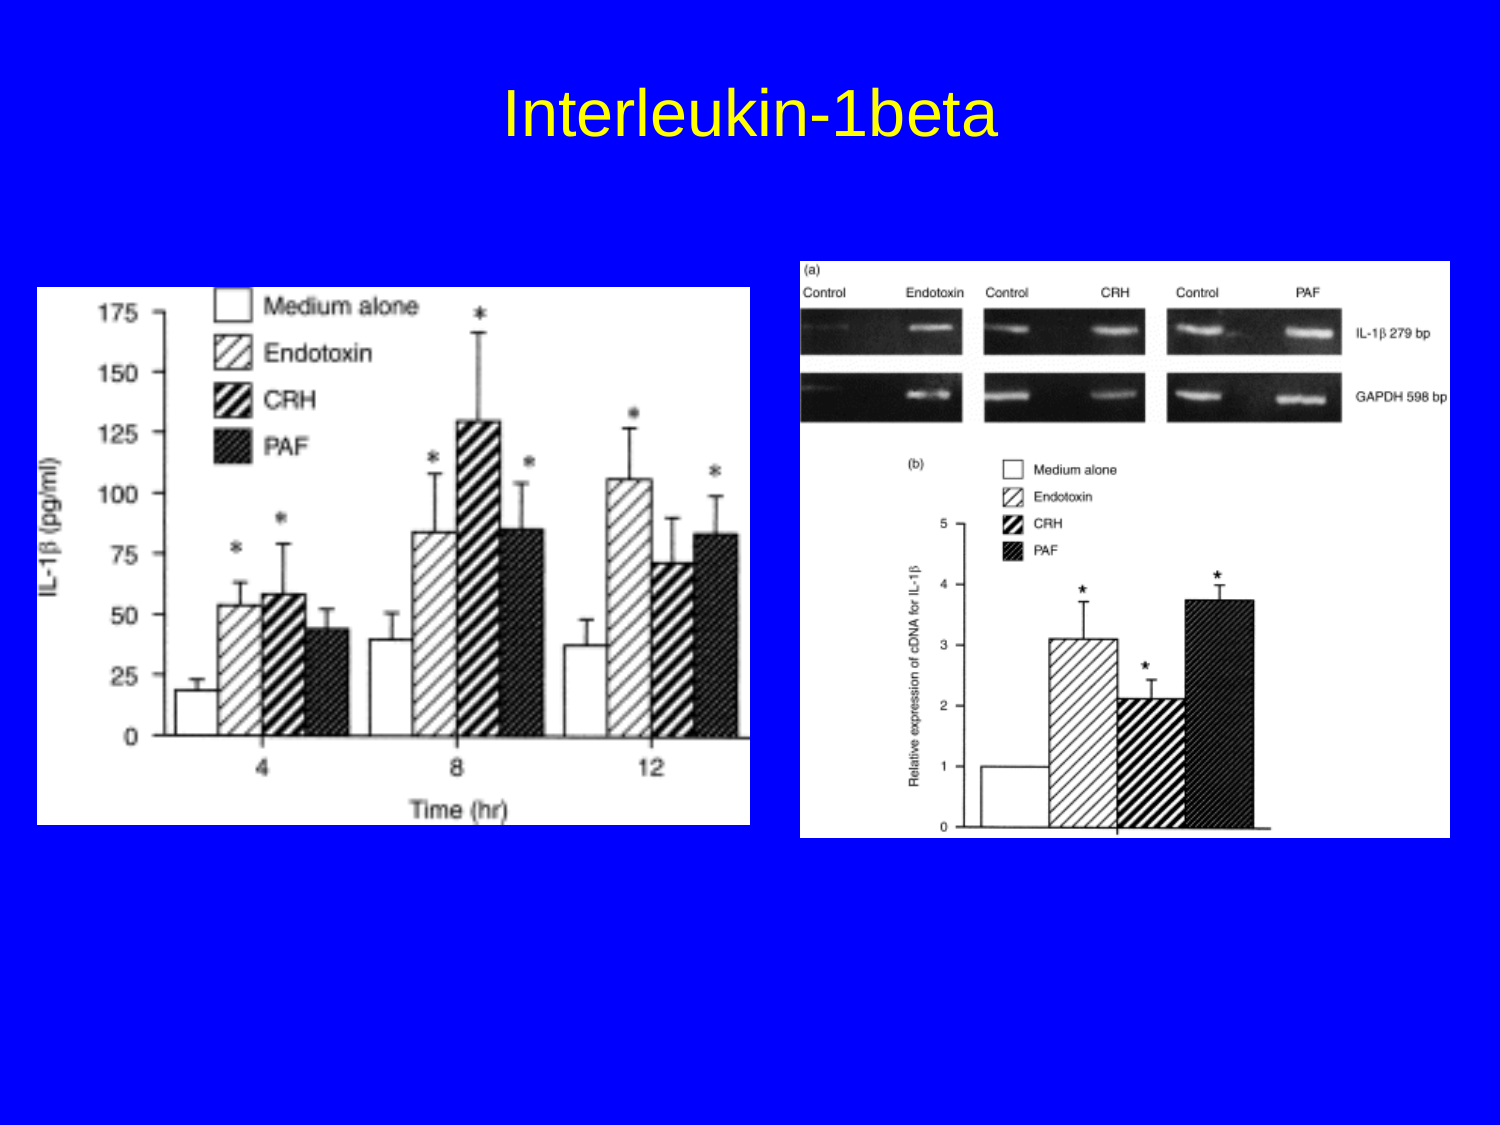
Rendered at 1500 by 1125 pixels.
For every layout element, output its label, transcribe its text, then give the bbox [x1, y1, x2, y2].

picture [799, 261, 1451, 838]
text_box Interleukin-1beta [488, 62, 1014, 158]
picture [37, 286, 751, 826]
